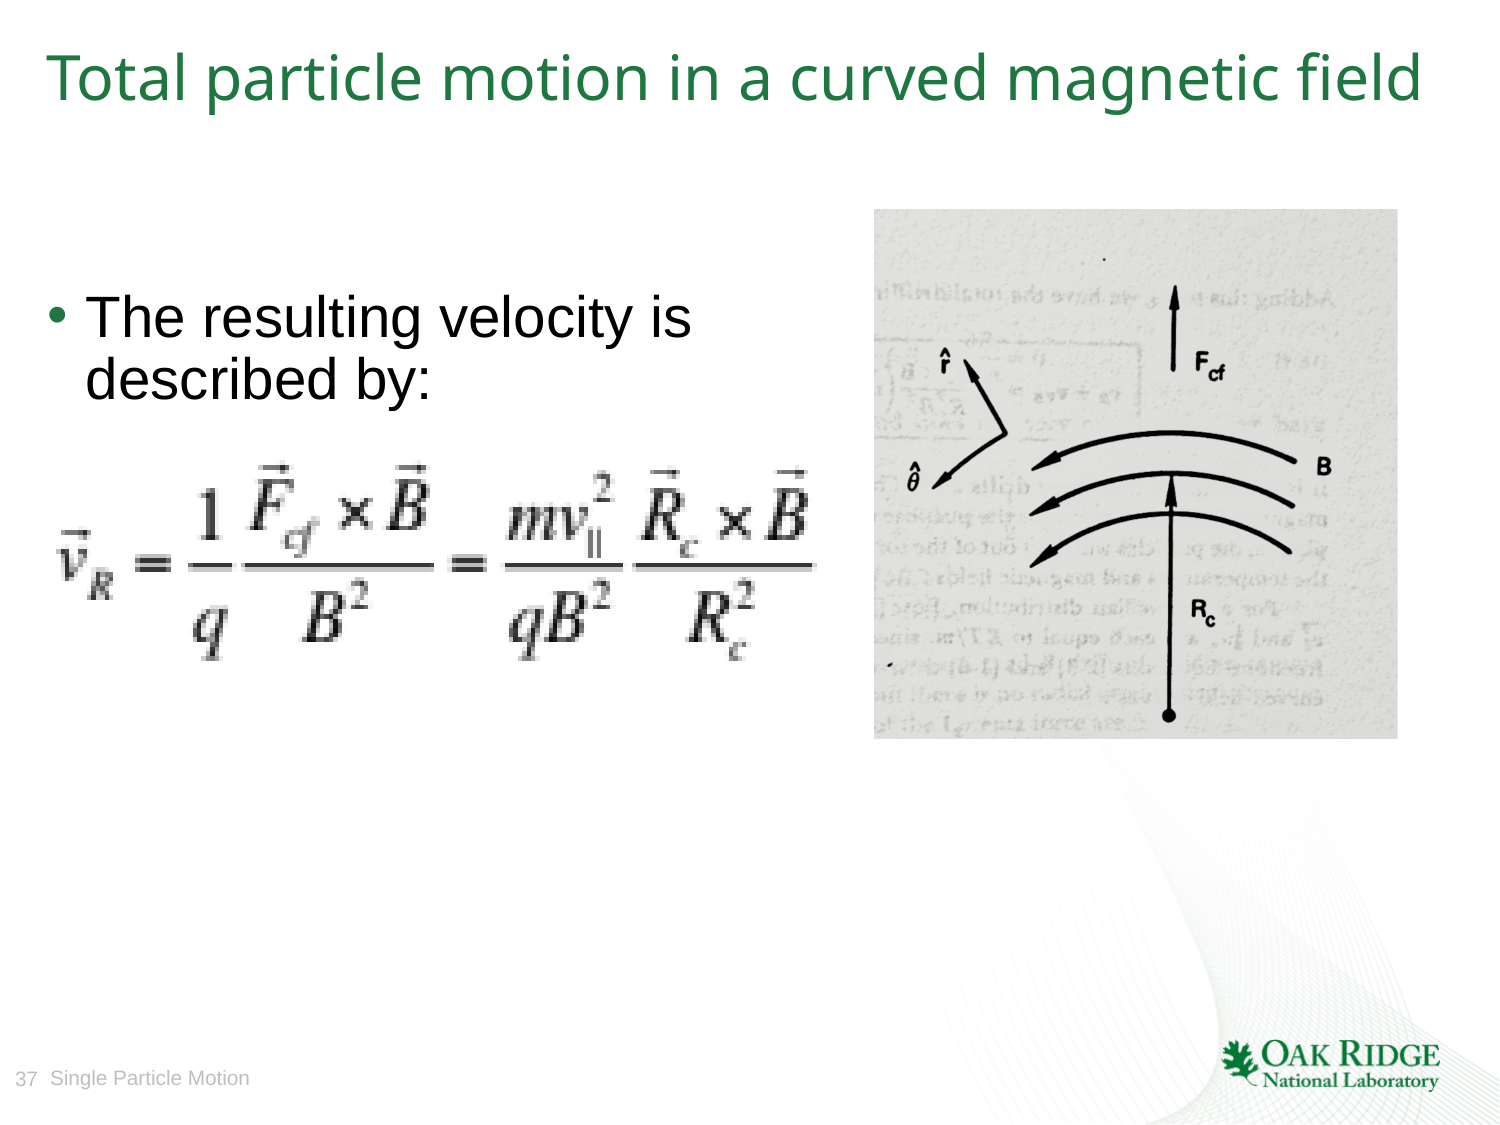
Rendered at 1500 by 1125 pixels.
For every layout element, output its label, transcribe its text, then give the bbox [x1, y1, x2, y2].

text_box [48, 447, 818, 666]
list The resulting velocity is described by: [32, 278, 781, 834]
picture [833, 209, 1500, 1125]
title Total particle motion in a curved magnetic field [31, 41, 1449, 189]
